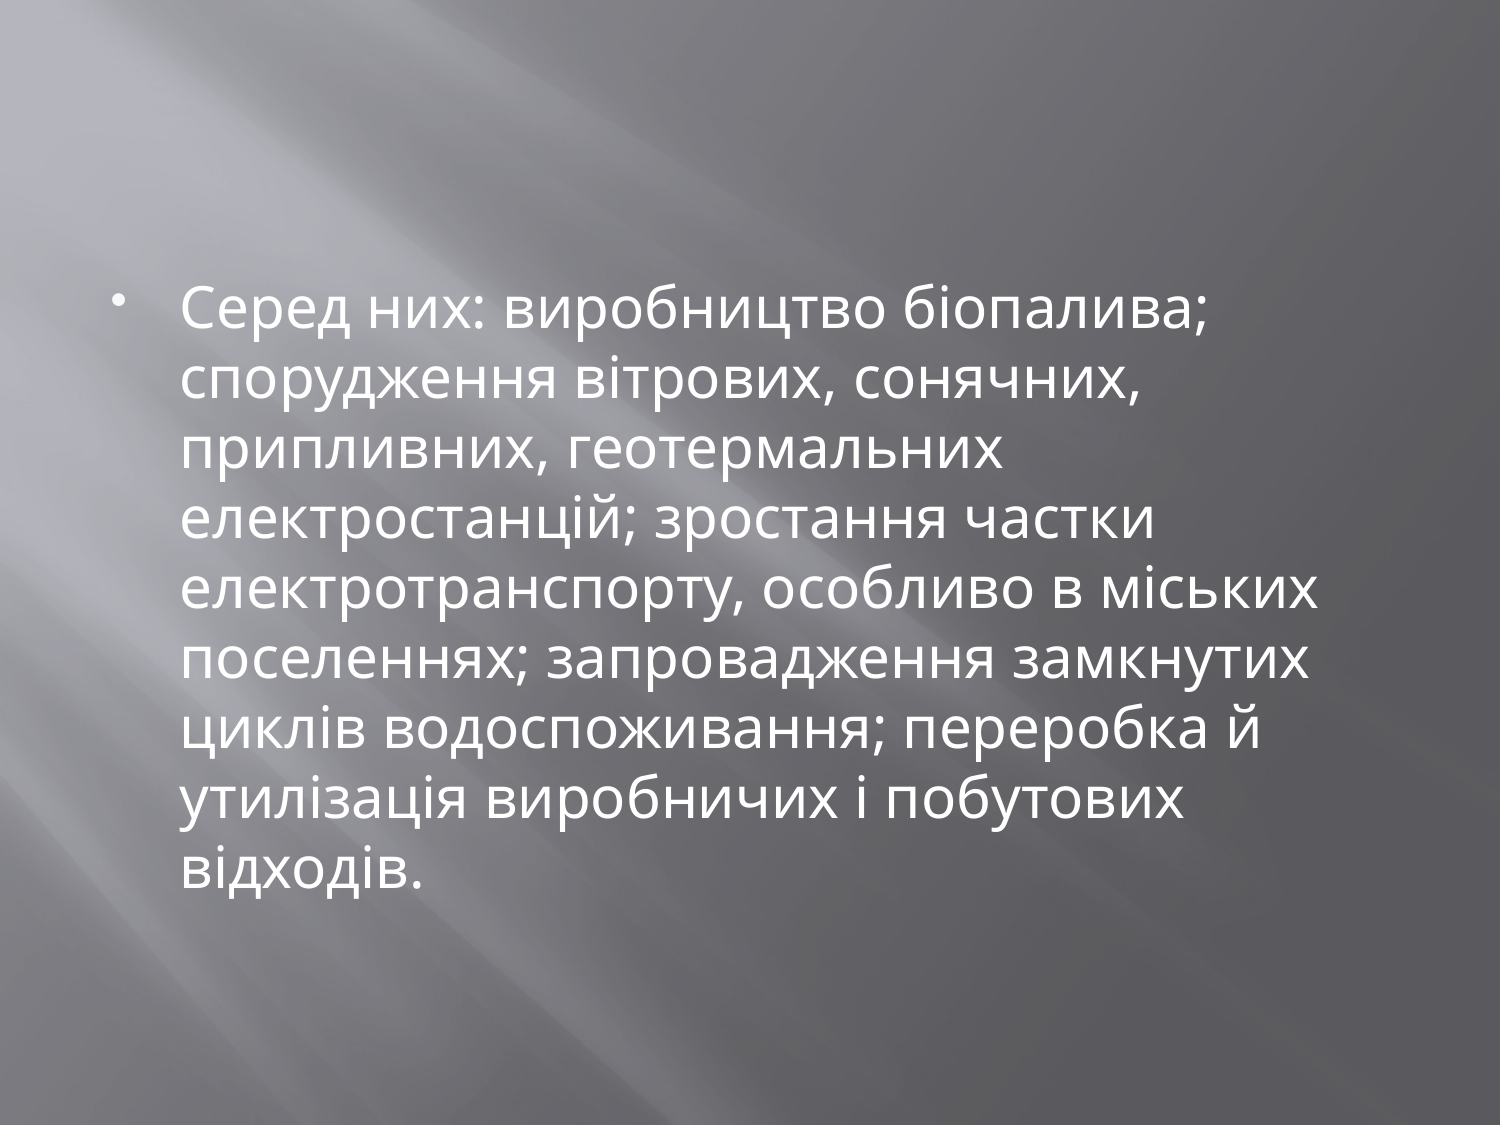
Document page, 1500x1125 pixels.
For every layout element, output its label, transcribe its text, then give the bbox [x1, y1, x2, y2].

list Серед них: виробництво біопалива; спорудження вітрових, сонячних, припливних, геотермальних електростанцій; зростання частки електротранспорту, особливо в міських поселеннях; запровадження замкнутих циклів водоспоживання; переробка й утилізація виробничих і побутових відходів. [75, 262, 1425, 1035]
